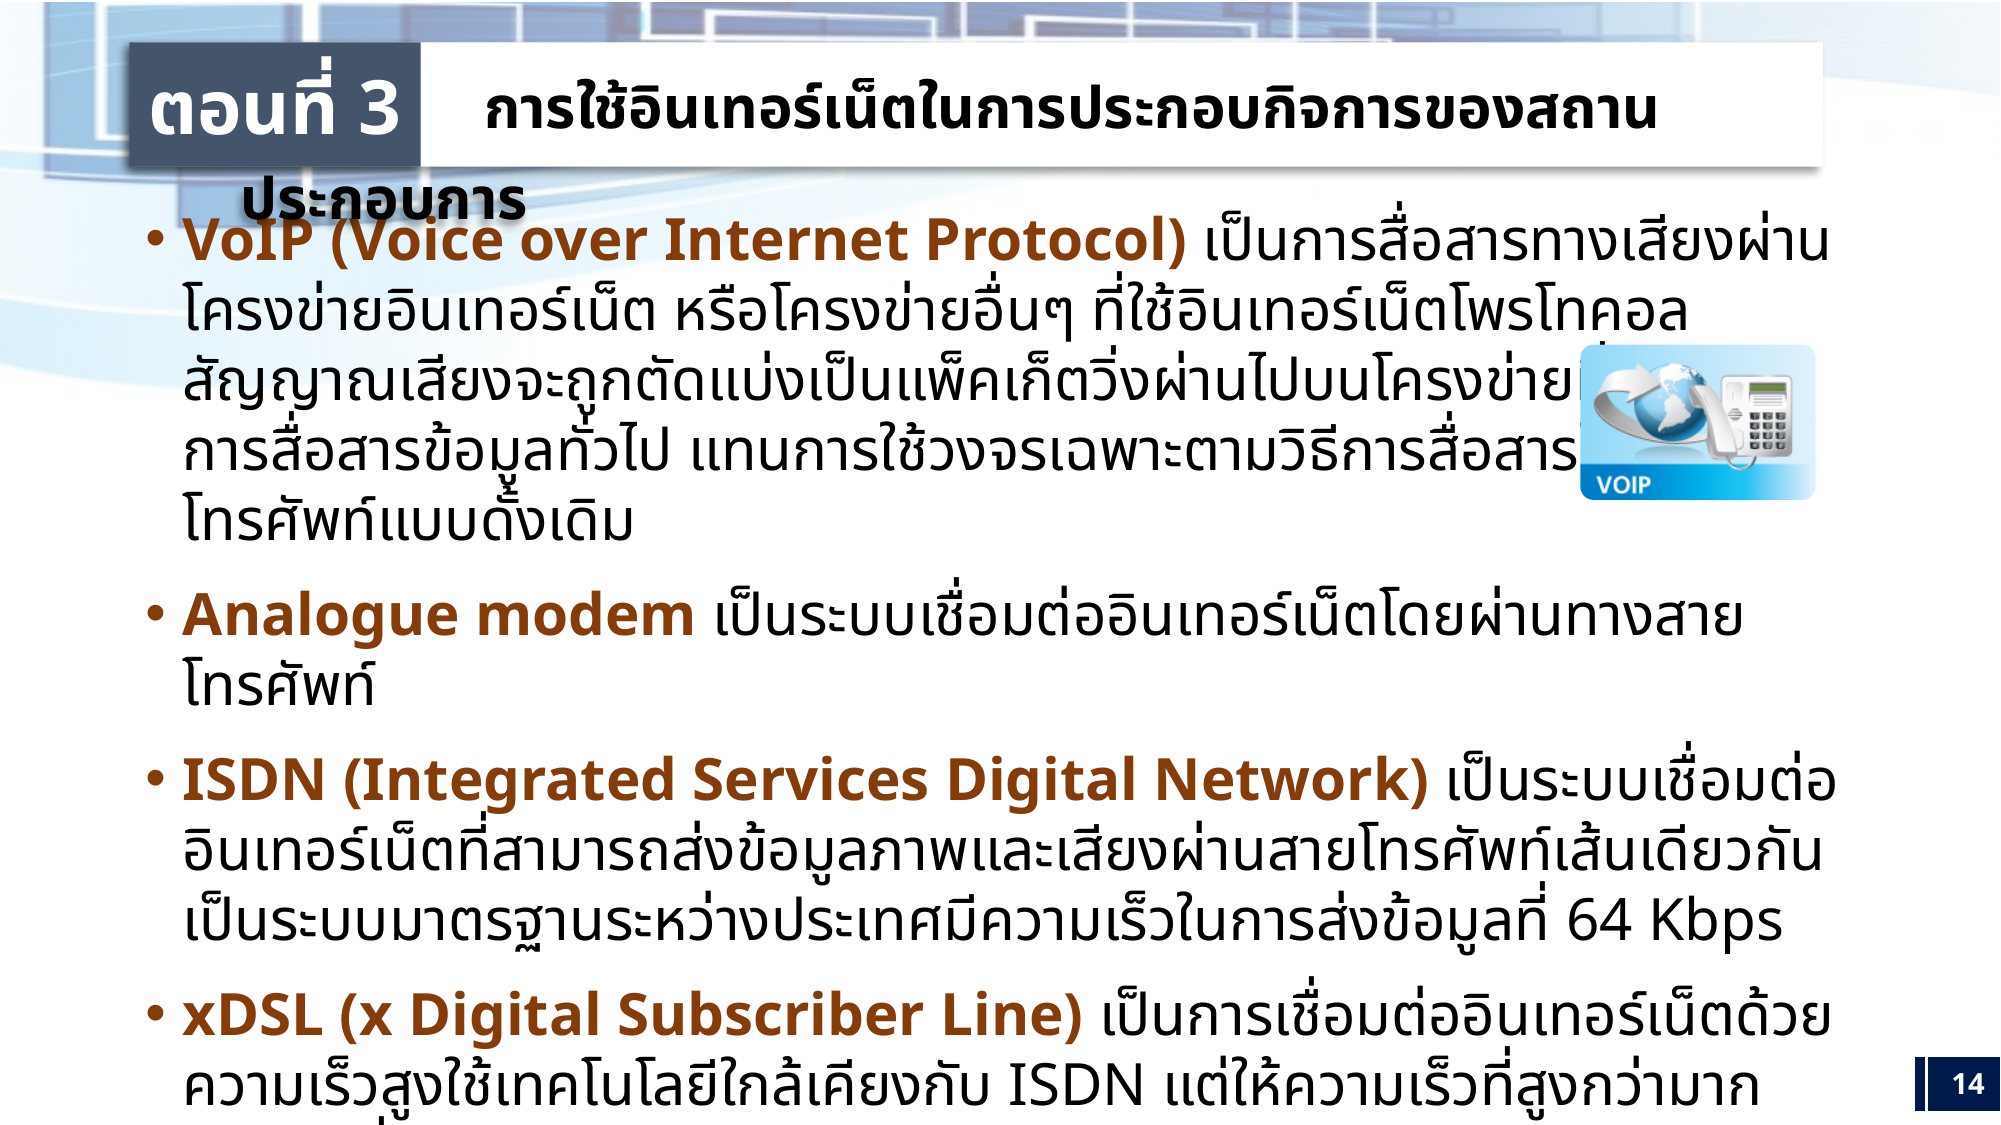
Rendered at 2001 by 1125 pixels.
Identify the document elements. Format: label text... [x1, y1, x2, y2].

text_box [0, 1, 2000, 404]
picture [1580, 344, 1816, 500]
slide_number 14 [1549, 1055, 2000, 1116]
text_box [129, 42, 1823, 167]
picture [1640, 476, 1650, 493]
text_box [1915, 1056, 2000, 1112]
list VoIP (Voice over Internet Protocol) เป็นการสื่อสารทางเสียงผ่านโครงข่ายอินเทอร์เน็ต หรือโครงข่ายอื่นๆ ที่ใช้อินเทอร์เน็ตโพรโทคอล สัญญาณเสียงจะถูกตัดแบ่งเป็นแพ็คเก็ตวิ่งผ่านไปบนโครงข่ายที่ใช้สำหรับการสื่อสารข้อมูลทั่วไป แทนการใช้วงจรเฉพาะตามวิธีการสื่อสารในระบบโทรศัพท์แบบดั้งเดิม Analogue modem เป็นระบบเชื่อมต่ออินเทอร์เน็ตโดยผ่านทางสายโทรศัพท์ ISDN (Integrated Services Digital Network) เป็นระบบเชื่อมต่ออินเทอร์เน็ตที่สามารถส่งข้อมูลภาพและเสียงผ่านสายโทรศัพท์เส้นเดียวกันเป็นระบบมาตรฐานระหว่างประเทศมีความเร็วในการส่งข้อมูลที่ 64 Kbps xDSL (x Digital Subscriber Line) เป็นการเชื่อมต่ออินเทอร์เน็ตด้วยความเร็วสูงใช้เทคโนโลยีใกล้เคียงกับ ISDN แต่ให้ความเร็วที่สูงกว่ามาก ประเภทที่พบได้บ่อยๆ คือ ADSL และ SDSL เคเบิ้ล โมเด็ม หมายถึง โมเด็มที่เชื่อมต่อโดยใช้สายเคเบิ้ลของโทรทัศน์ การเชื่อมต่ออินเทอร์เน็ตโดยมากจะผ่านโมเด็มทั่วไปที่มีการเชื่อมต่อกับสายโทรศัพท์ แต่เมื่อใช้โมเด็มที่ต่อกับสายเคเบิ้ลโทรทัศน์แล้วจะทำให้การรับส่งข้อมูลรวดเร็วขึ้นกว่าเดิมมาก เพราะสายเคเบิ้ลโทรทัศน์มีแถบความกว้างในการส่งสัญญาณสูง [130, 195, 1879, 1108]
